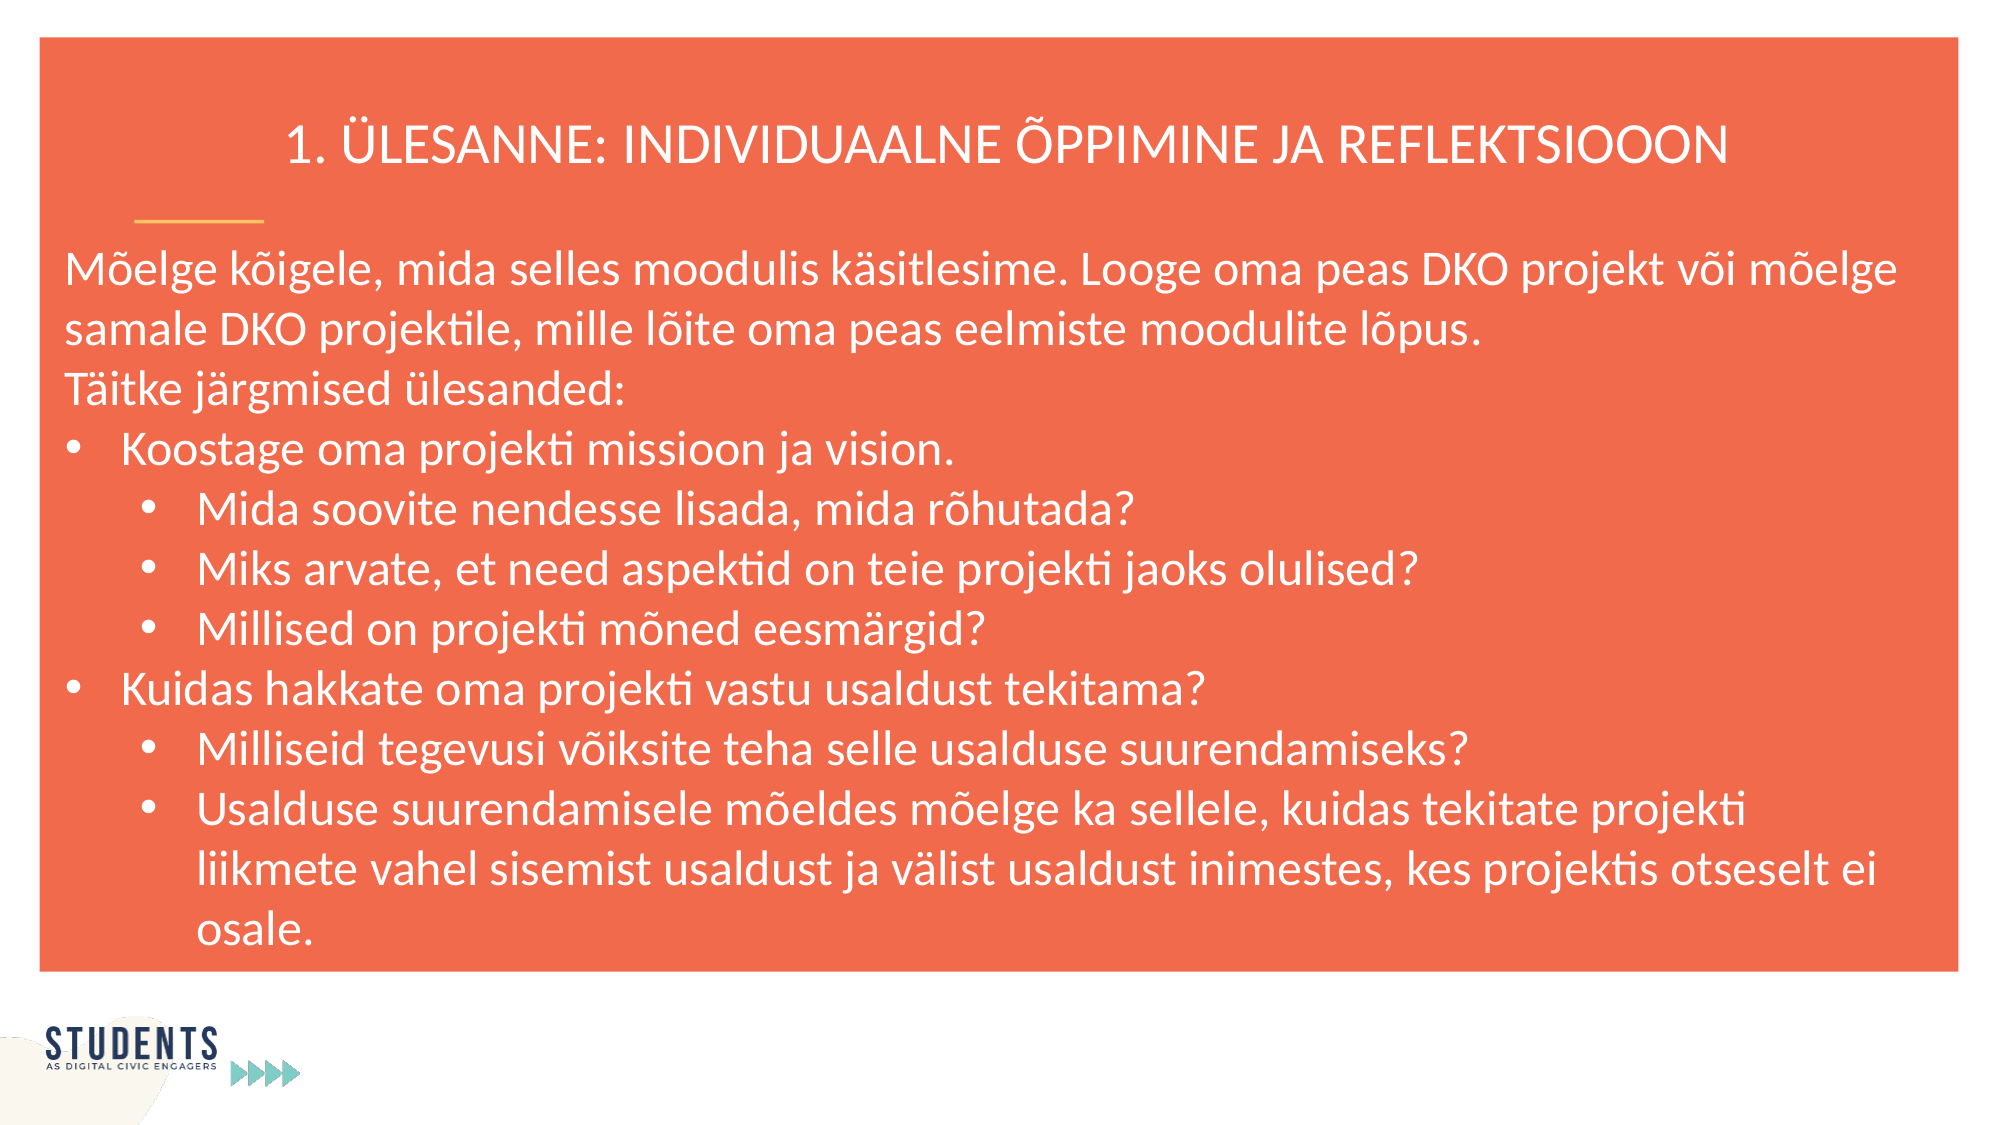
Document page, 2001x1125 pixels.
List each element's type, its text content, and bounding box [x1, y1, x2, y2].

picture [0, 1016, 304, 1125]
text_box Mõelge kõigele, mida selles moodulis käsitlesime. Looge oma peas DKO projekt või mõelge samale DKO projektile, mille lõite oma peas eelmiste moodulite lõpus. Täitke järgmised ülesanded: Koostage oma projekti missioon ja vision. Mida soovite nendesse lisada, mida rõhutada? Miks arvate, et need aspektid on teie projekti jaoks olulised? Millised on projekti mõned eesmärgid? Kuidas hakkate oma projekti vastu usaldust tekitama? Milliseid tegevusi võiksite teha selle usalduse suurendamiseks? Usalduse suurendamisele mõeldes mõelge ka sellele, kuidas tekitate projekti liikmete vahel sisemist usaldust ja välist usaldust inimestes, kes projektis otseselt ei osale. [50, 228, 1915, 964]
list 1. ÜLESANNE: INDIVIDUAALNE ÕPPIMINE JA REFLEKTSIOOON [120, 105, 1894, 201]
